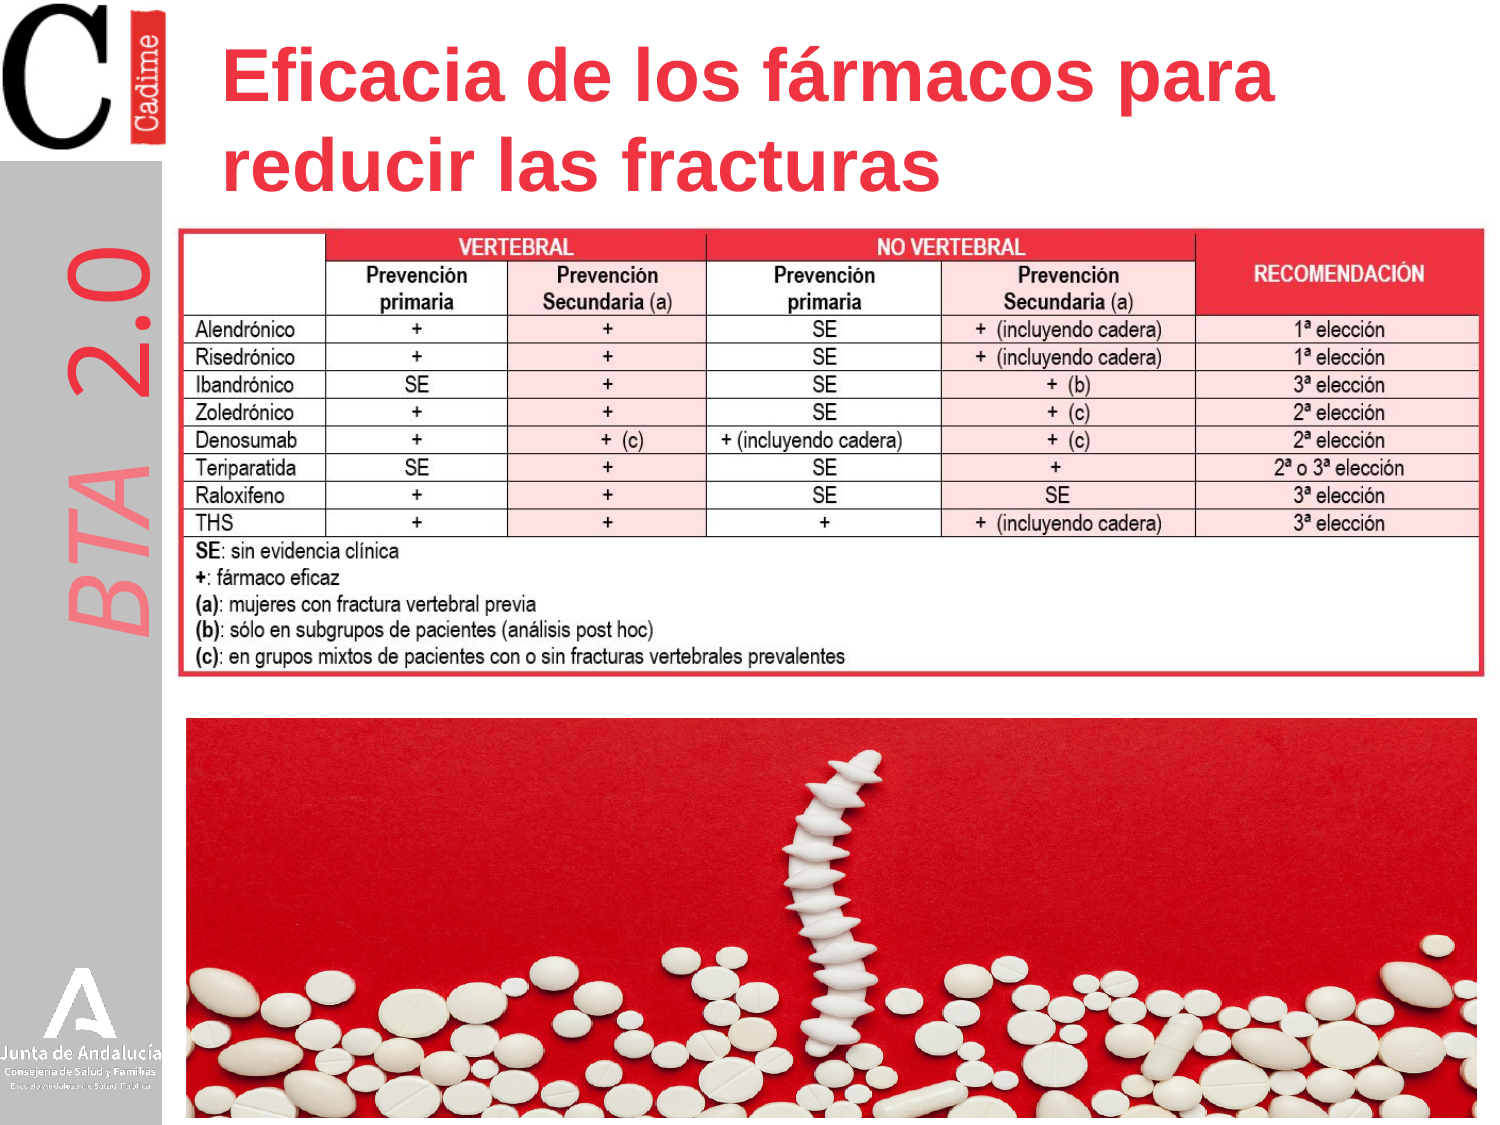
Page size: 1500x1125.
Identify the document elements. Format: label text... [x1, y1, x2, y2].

picture [0, 968, 161, 1089]
picture [0, 0, 175, 161]
title Eficacia de los fármacos para reducir las fracturas [206, 19, 1471, 138]
picture [171, 219, 1497, 683]
picture [186, 718, 1477, 1118]
